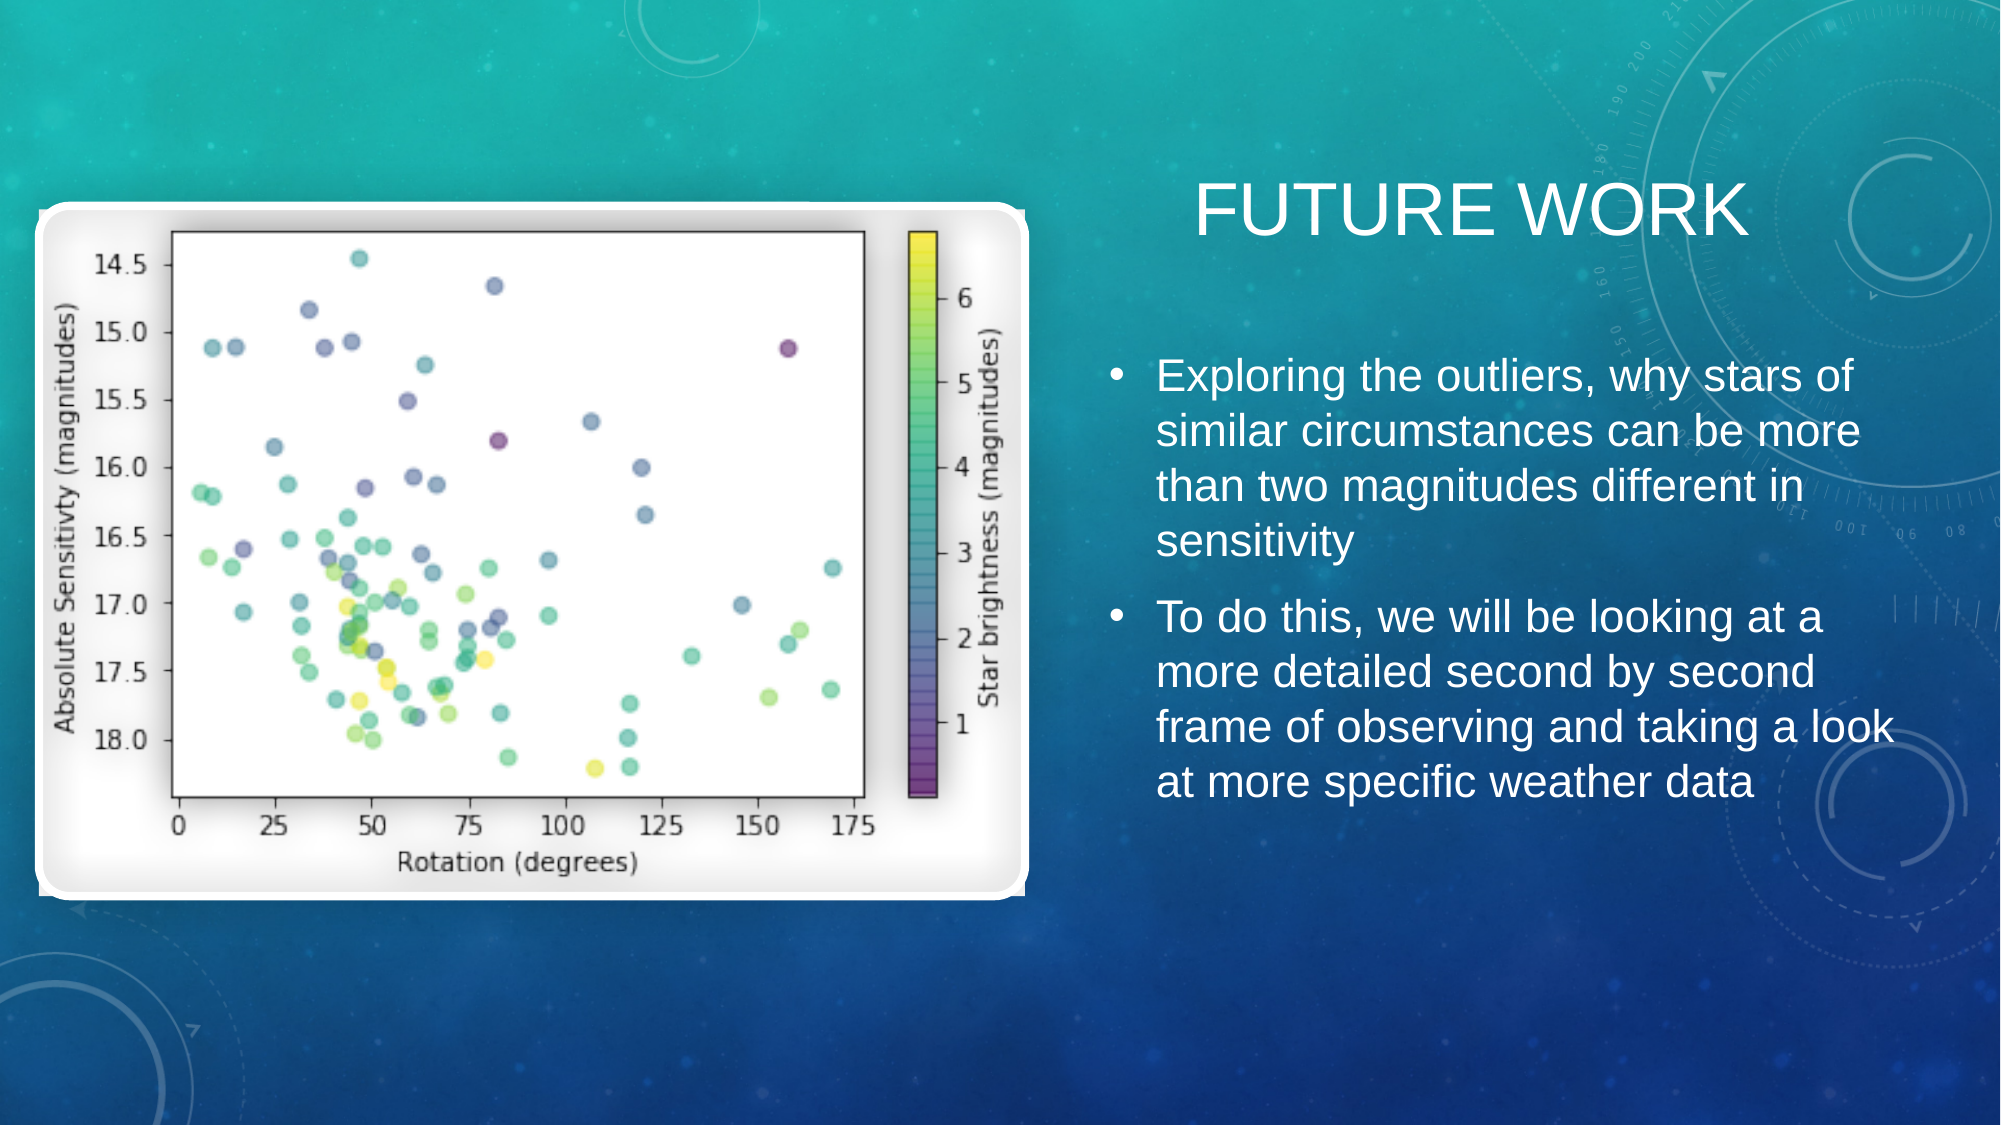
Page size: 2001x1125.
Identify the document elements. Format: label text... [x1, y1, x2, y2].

list Exploring the outliers, why stars of similar circumstances can be more than two magnitudes different in sensitivity To do this, we will be looking at a more detailed second by second frame of observing and taking a look at more specific weather data [1093, 278, 1939, 875]
title Future Work [1050, 71, 1895, 341]
picture [0, 0, 2001, 1125]
